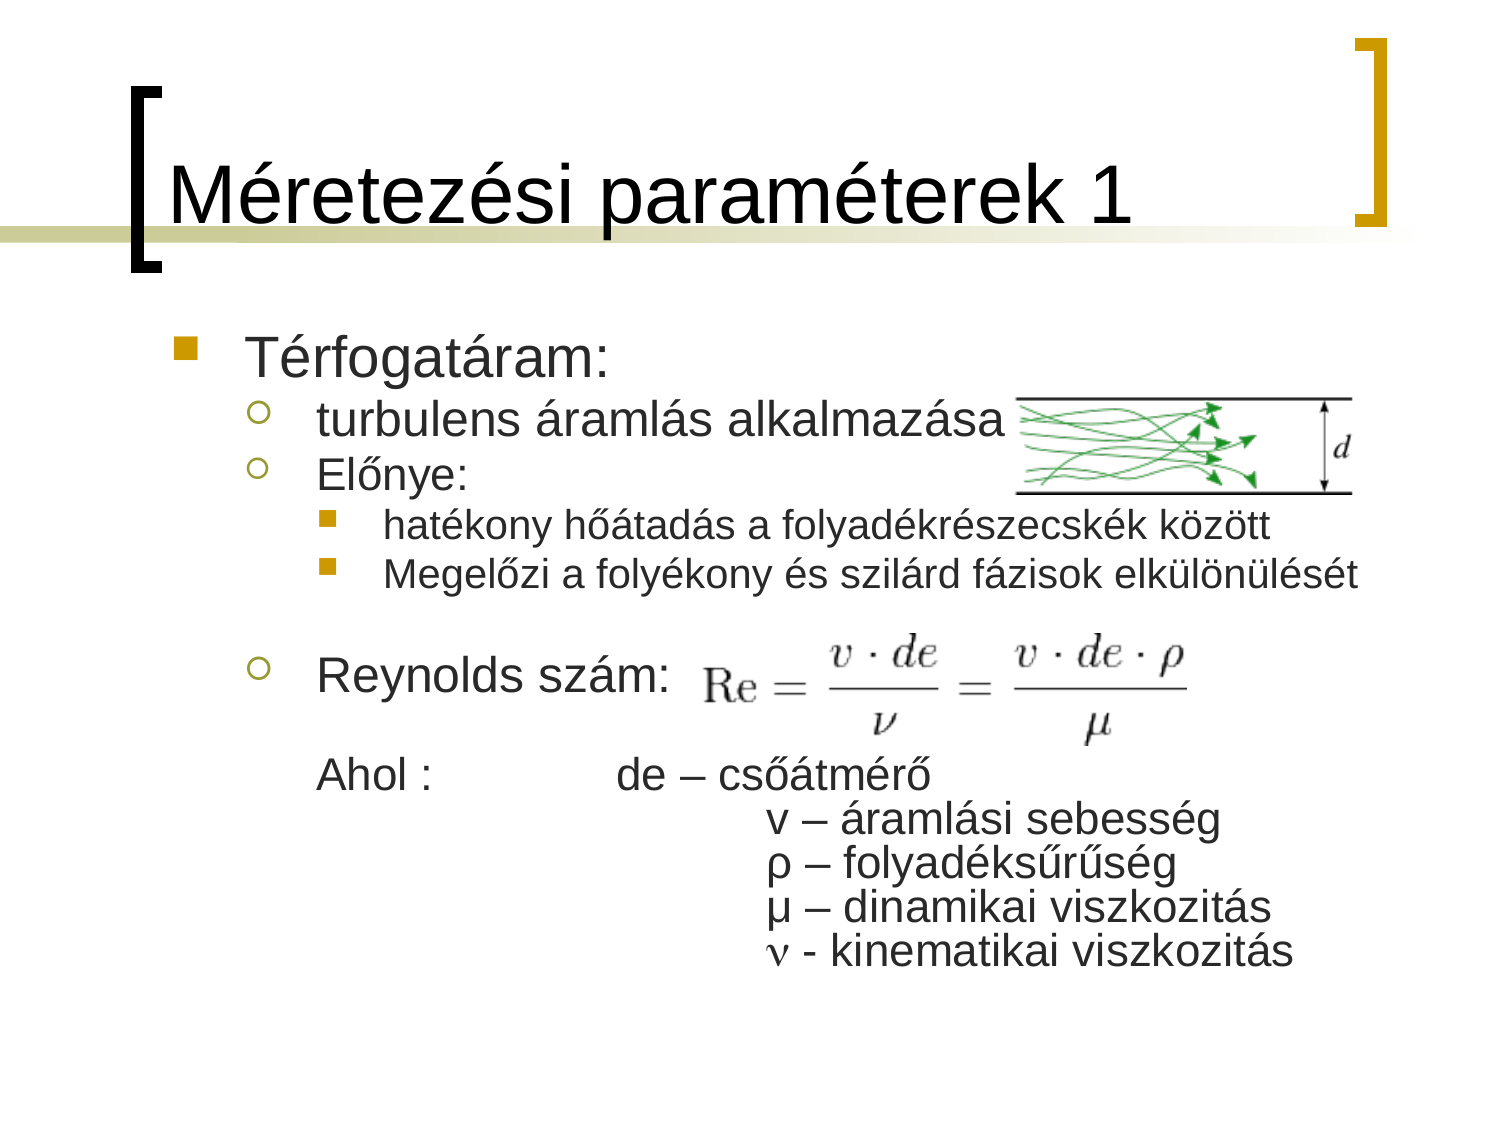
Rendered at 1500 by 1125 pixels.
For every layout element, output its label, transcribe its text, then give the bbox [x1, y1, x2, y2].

list Térfogatáram: turbulens áramlás alkalmazása Előnye: hatékony hőátadás a folyadékrészecskék között Megelőzi a folyékony és szilárd fázisok elkülönülését Reynolds szám: Ahol : de – csőátmérő v – áramlási sebesség ρ – folyadéksűrűség μ – dinamikai viszkozitás  - kinematikai viszkozitás [155, 324, 1413, 1000]
picture [1009, 385, 1354, 495]
picture [702, 633, 1188, 746]
title Méretezési paraméterek 1 [152, 15, 1328, 248]
